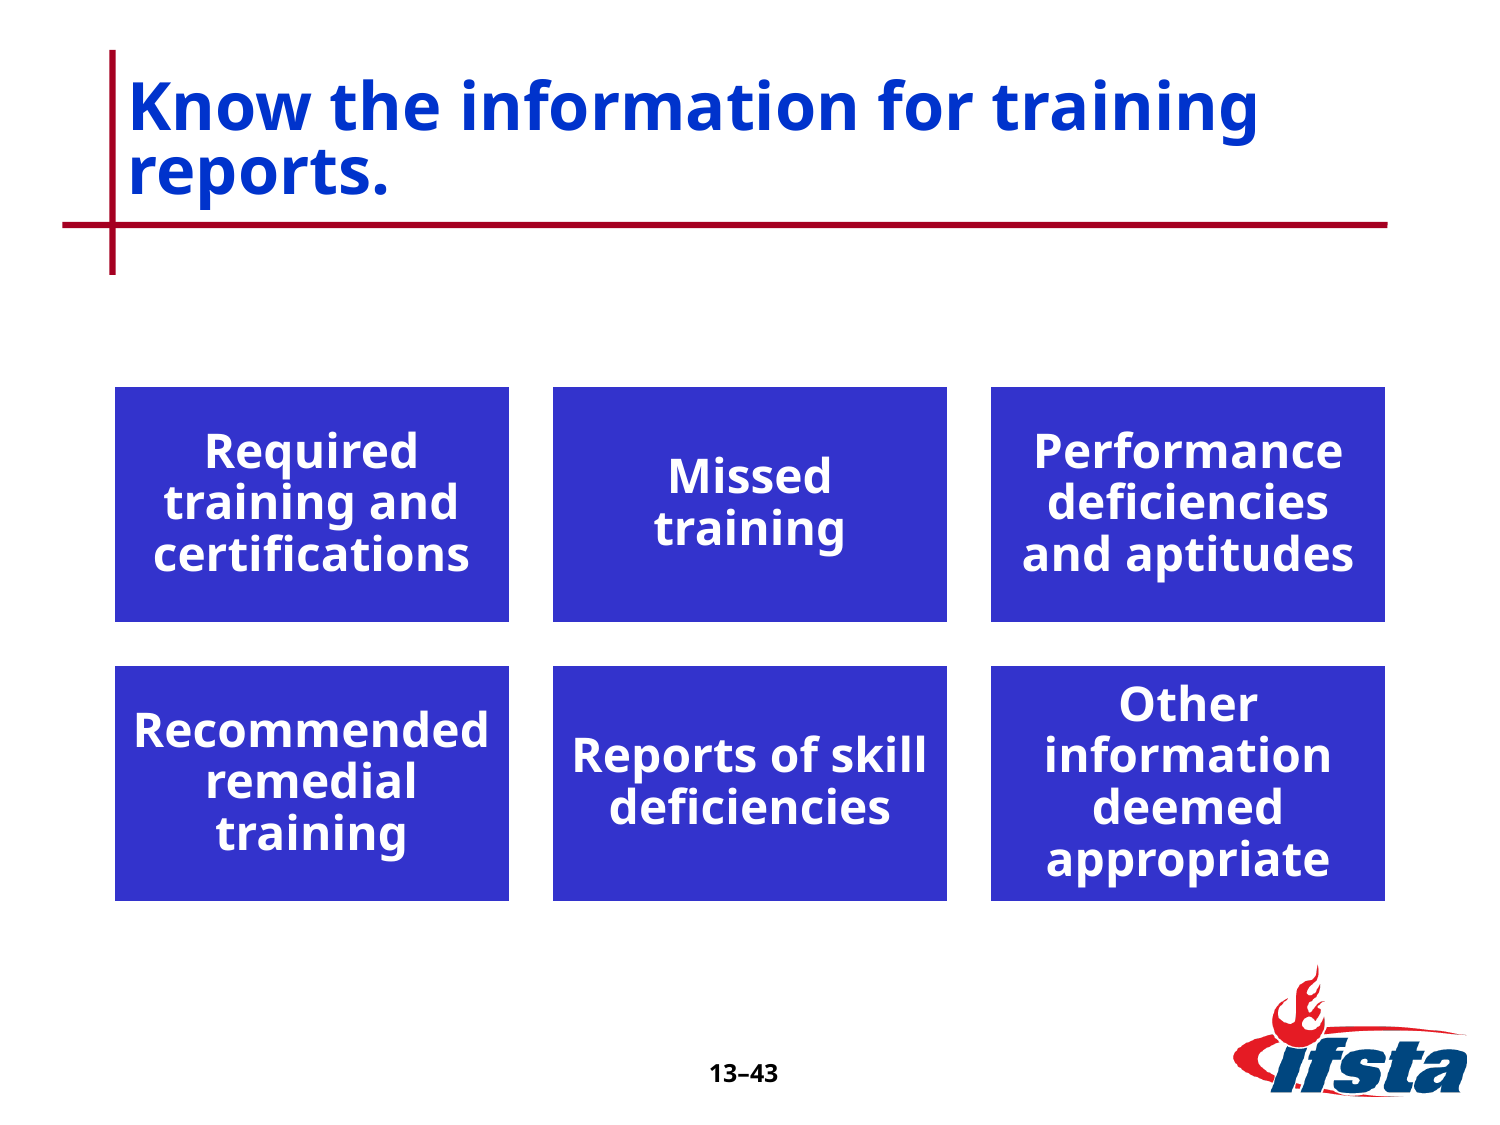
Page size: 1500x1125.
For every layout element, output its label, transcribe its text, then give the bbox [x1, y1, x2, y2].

slide_number 13–43 [587, 1049, 901, 1125]
picture [1233, 964, 1467, 1097]
title Know the information for training reports. [112, 50, 1388, 238]
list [112, 287, 1388, 1001]
